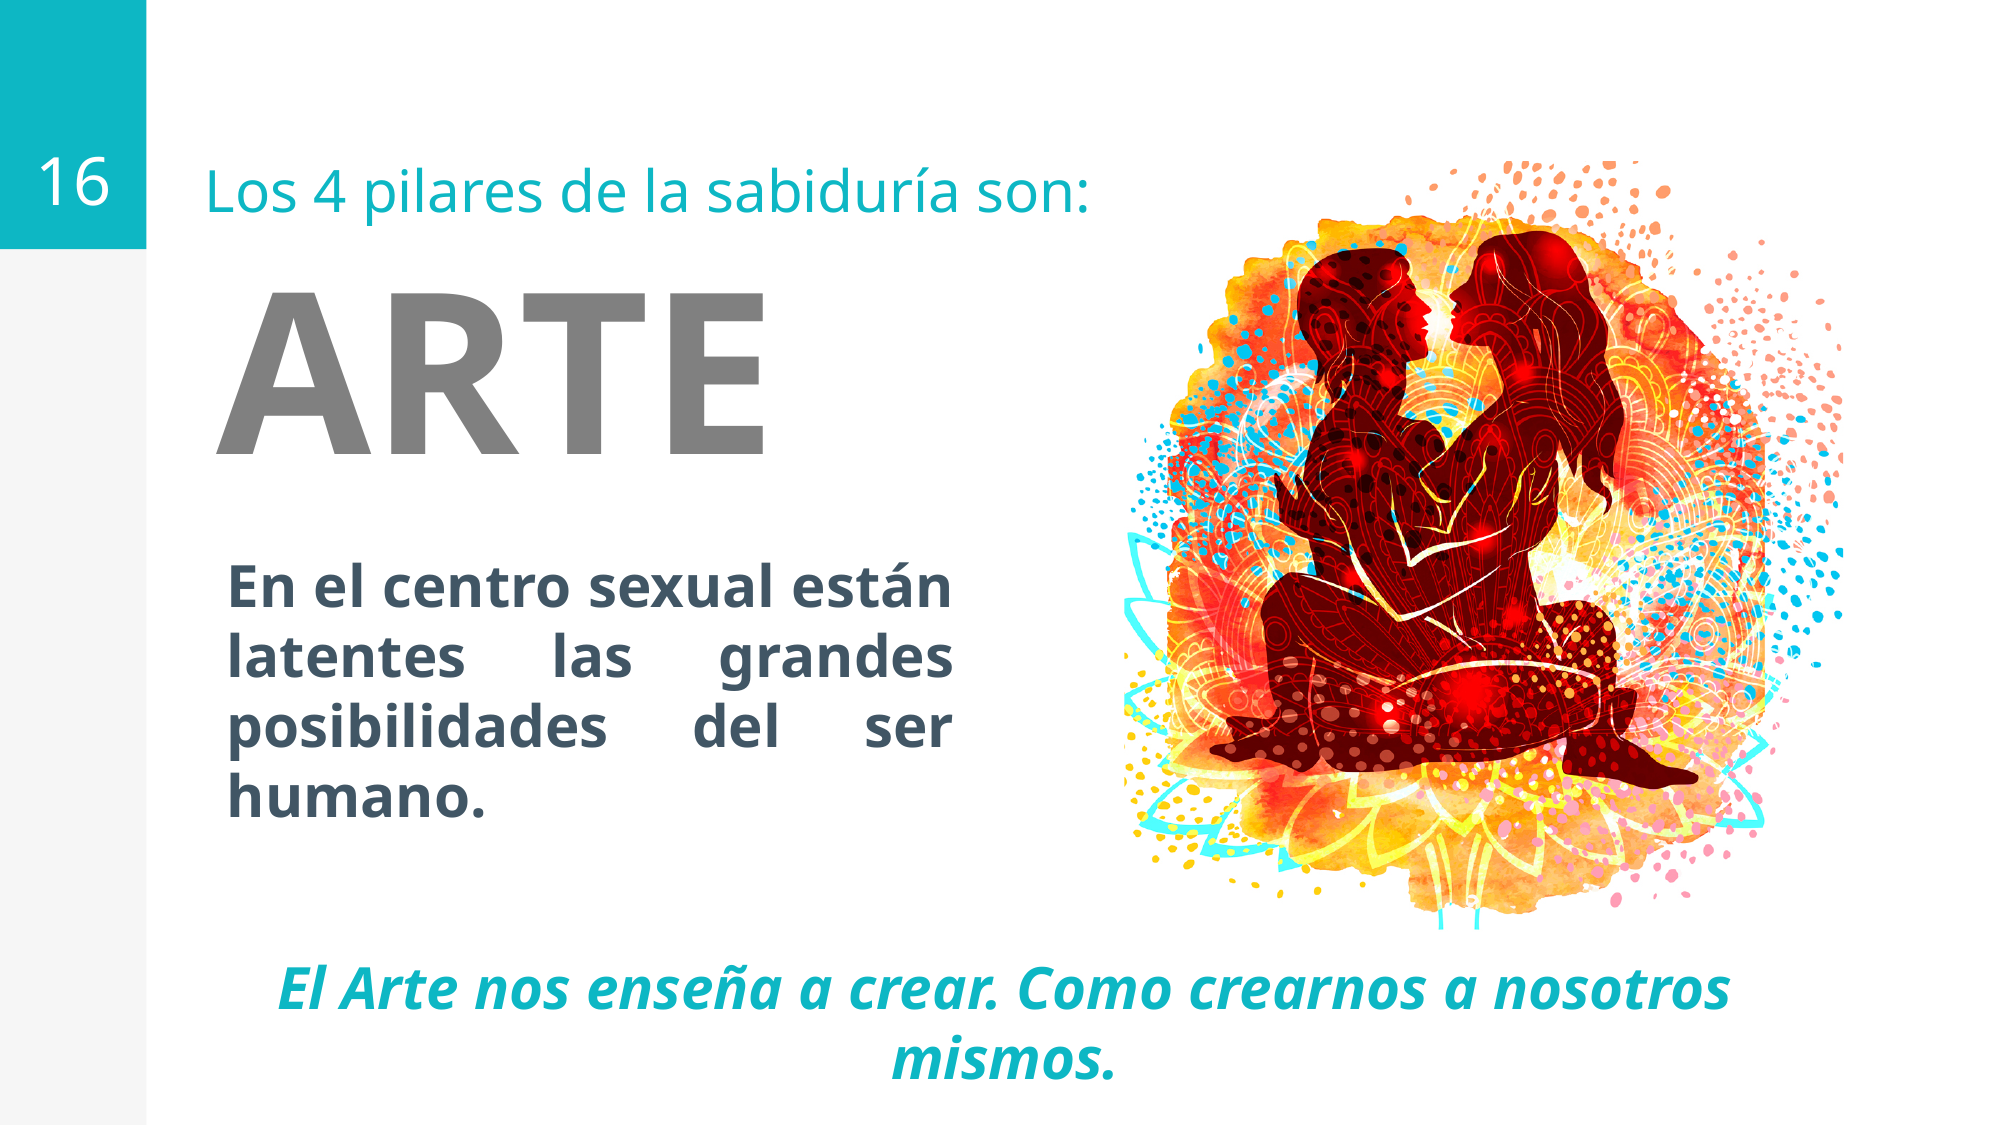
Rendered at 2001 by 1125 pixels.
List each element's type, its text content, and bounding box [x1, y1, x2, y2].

picture [1124, 161, 1844, 932]
list El Arte nos enseña a crear. Como crearnos a nosotros mismos. [202, 931, 1809, 1113]
slide_number 16 [0, 0, 147, 250]
title Los 4 pilares de la sabiduría son: [184, 129, 1198, 244]
text_box ARTE [196, 209, 1006, 490]
list En el centro sexual están latentes las grandes posibilidades del ser humano. [184, 529, 975, 772]
